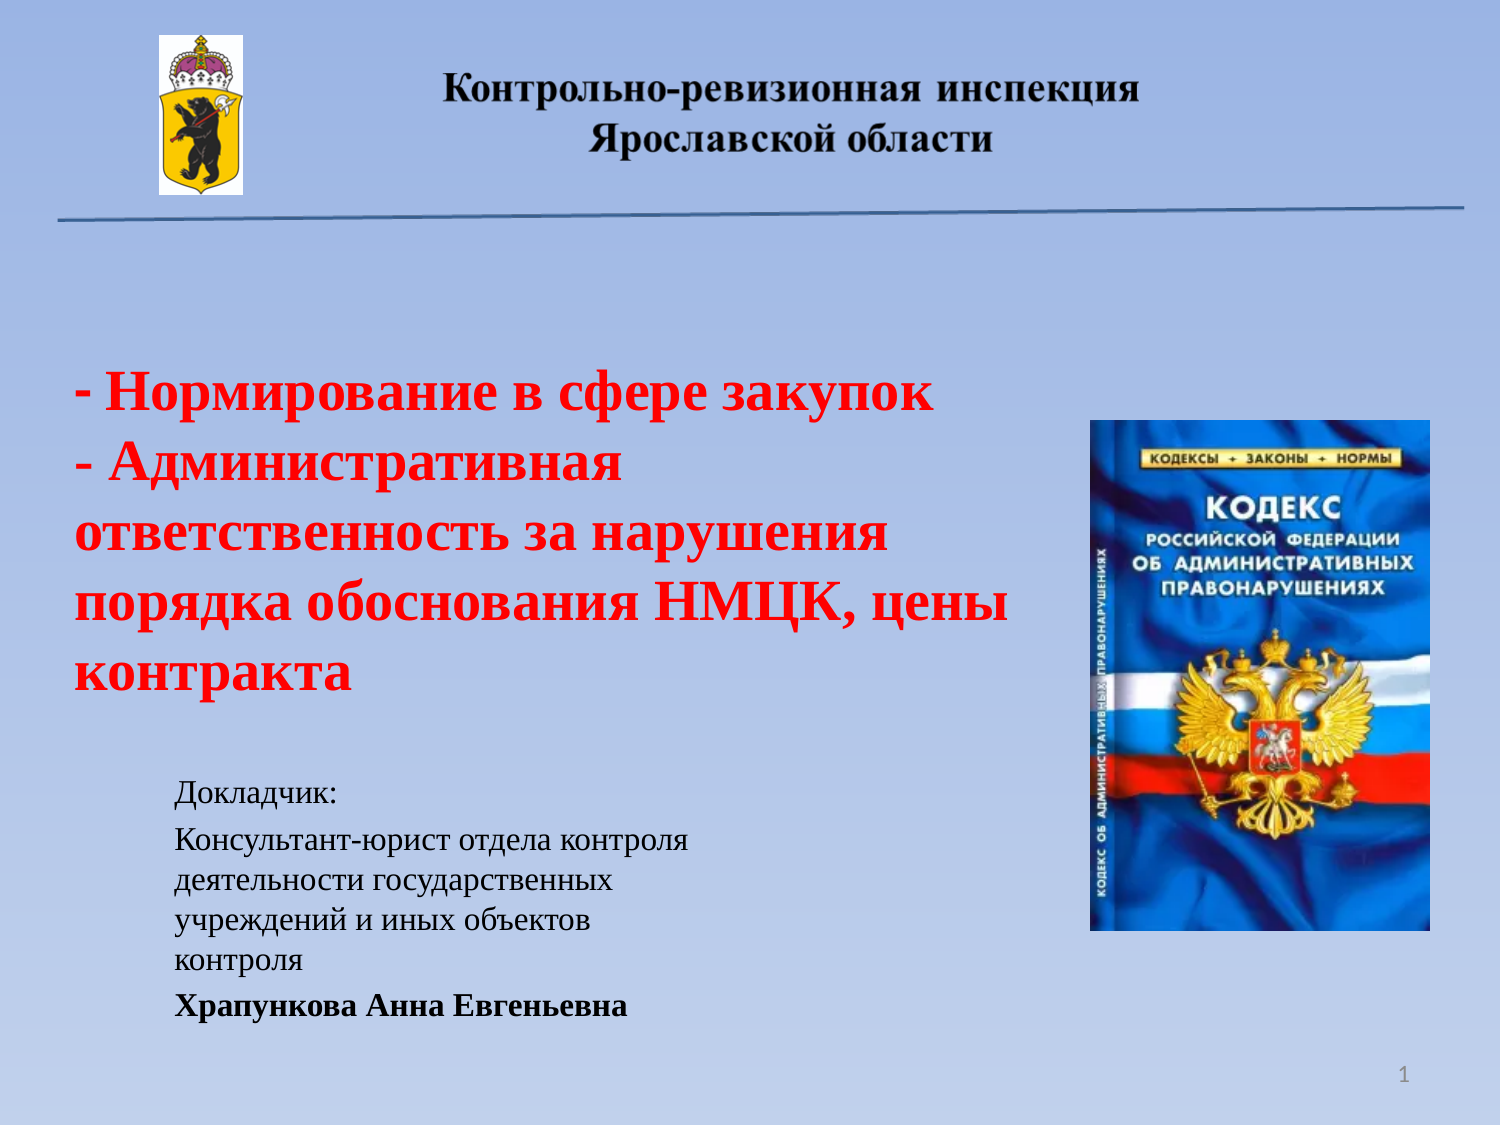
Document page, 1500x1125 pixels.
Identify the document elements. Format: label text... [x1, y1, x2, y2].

title - Нормирование в сфере закупок​ - Административная ответственность за нарушения порядка обоснования НМЦК, цены контракта [59, 338, 1072, 717]
picture [159, 34, 243, 195]
slide_number 1 [1074, 1042, 1425, 1103]
picture [57, 205, 1465, 222]
picture [324, 48, 1261, 187]
subtitle Докладчик: Консультант-юрист отдела контроля деятельности государственных учреждений и иных объектов контроля Храпункова Анна Евгеньевна [159, 763, 708, 1055]
picture [1090, 420, 1430, 931]
